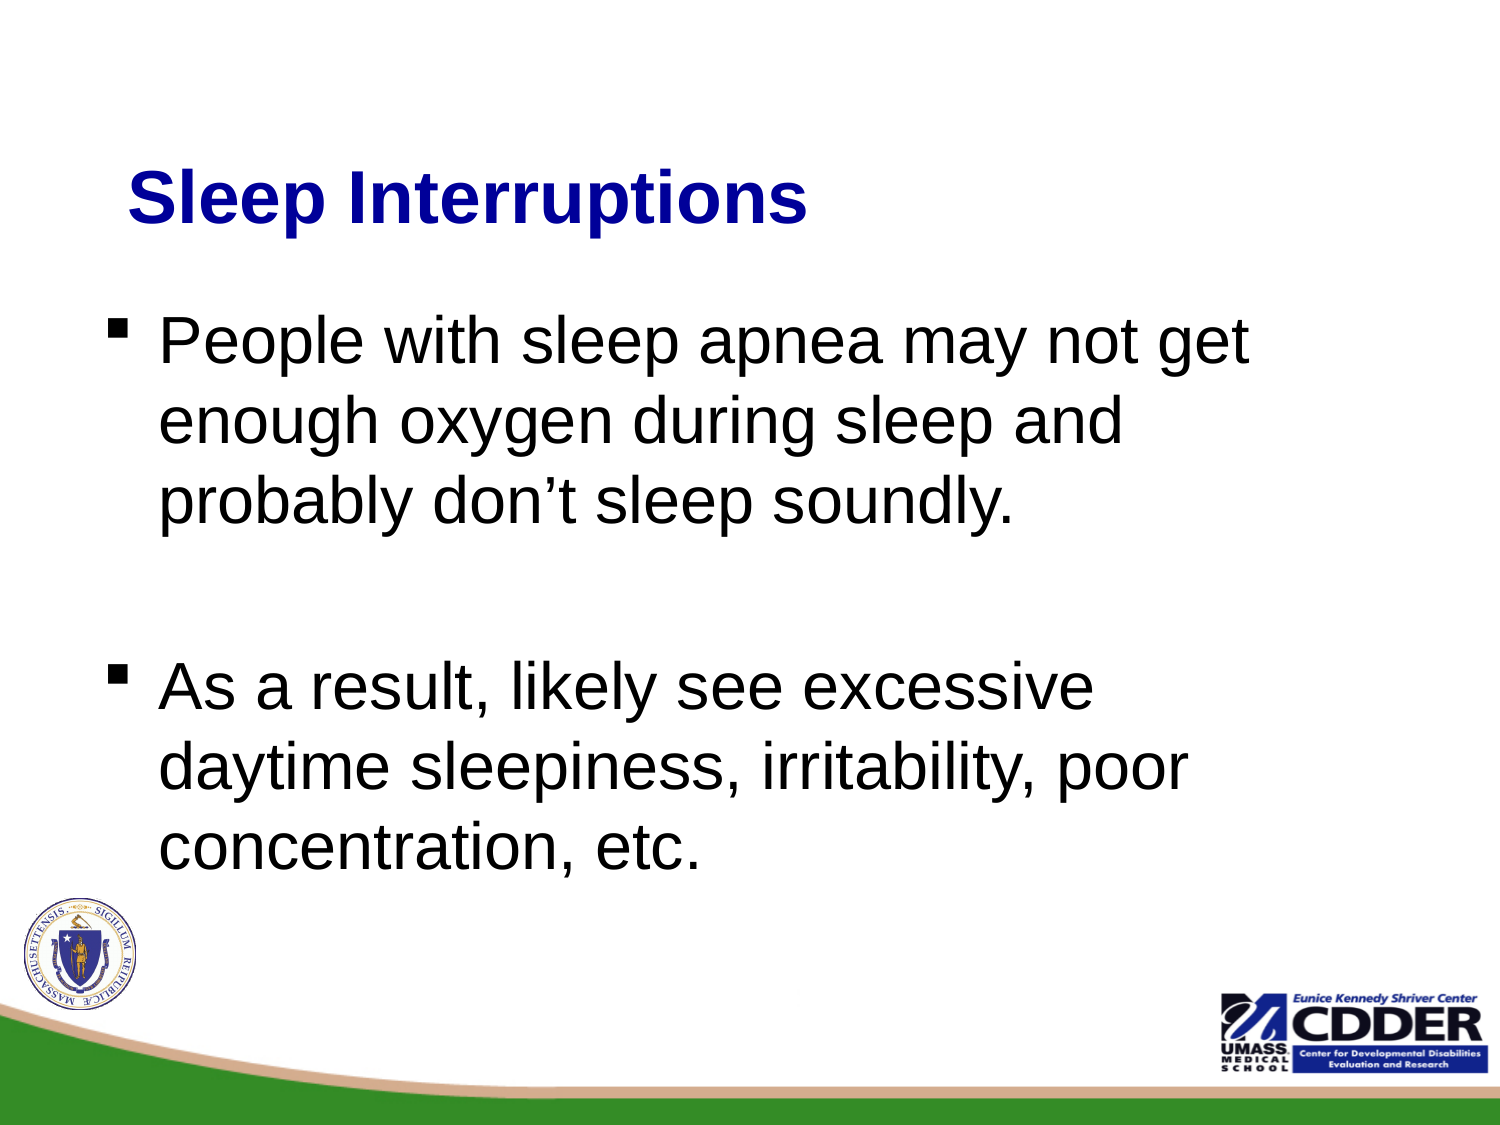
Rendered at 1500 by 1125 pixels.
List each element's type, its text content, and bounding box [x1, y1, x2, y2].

title Sleep Interruptions [112, 99, 1388, 288]
list People with sleep apnea may not get enough oxygen during sleep and probably don’t sleep soundly. As a result, likely see excessive daytime sleepiness, irritability, poor concentration, etc. [87, 288, 1363, 790]
picture [0, 898, 1500, 1125]
